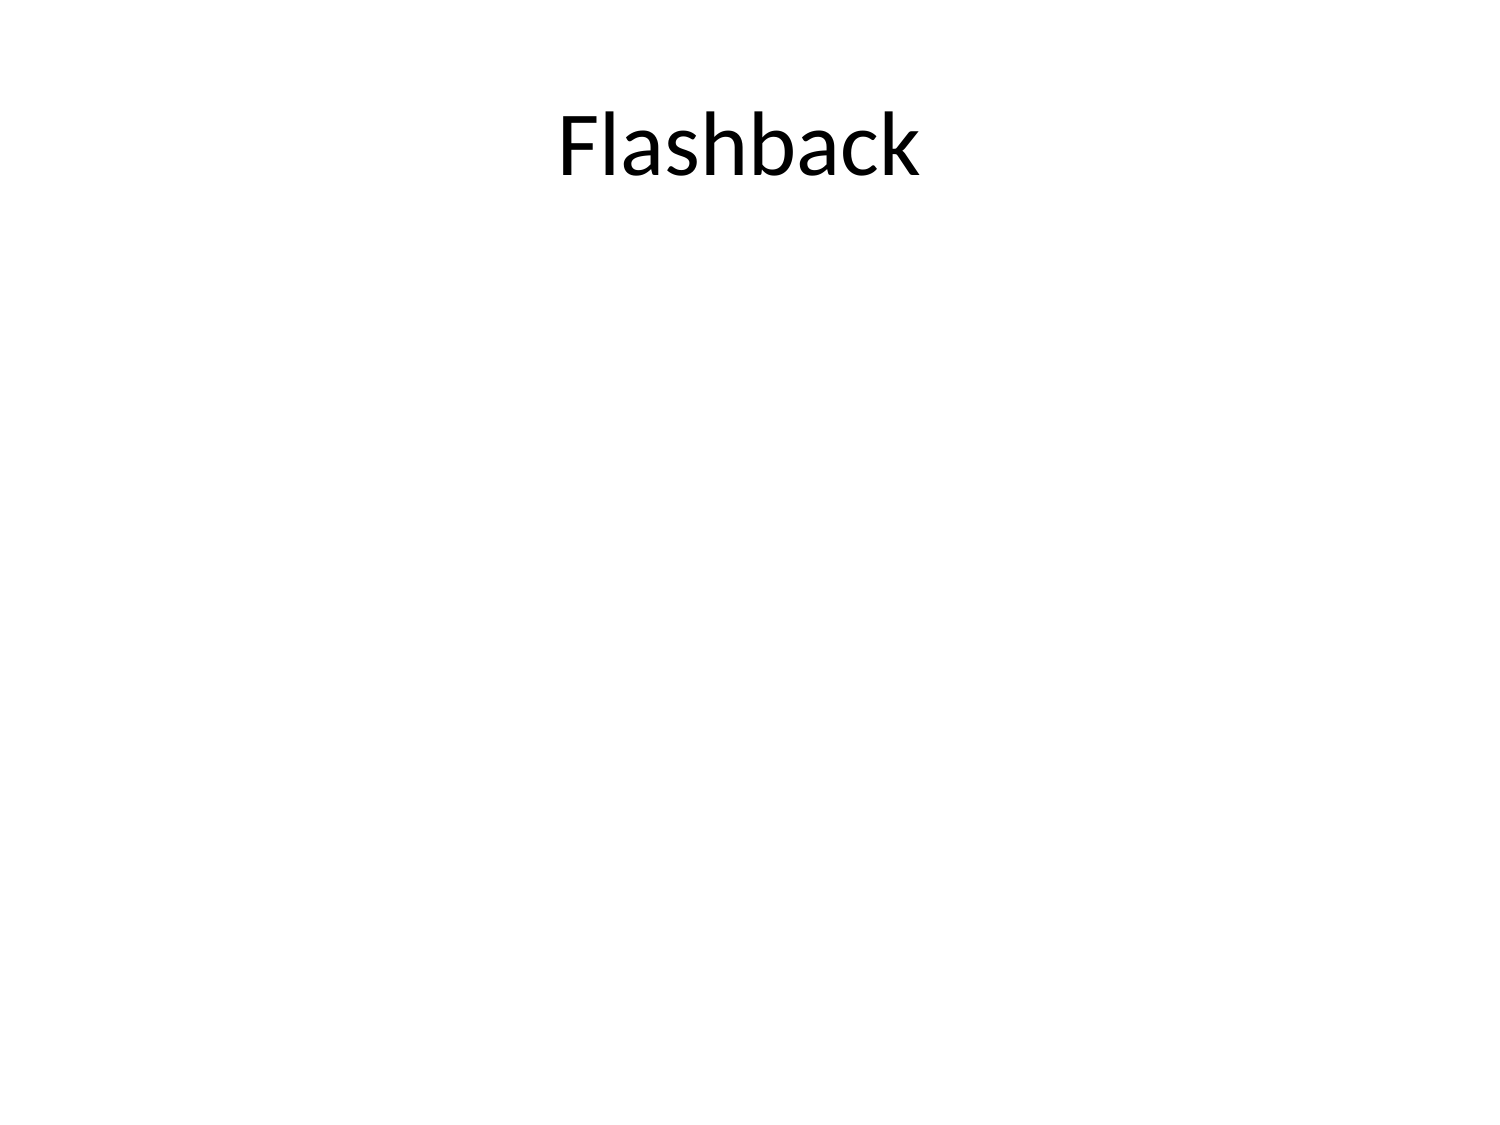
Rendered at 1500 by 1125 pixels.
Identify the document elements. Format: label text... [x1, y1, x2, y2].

title Flashback [75, 45, 1425, 233]
